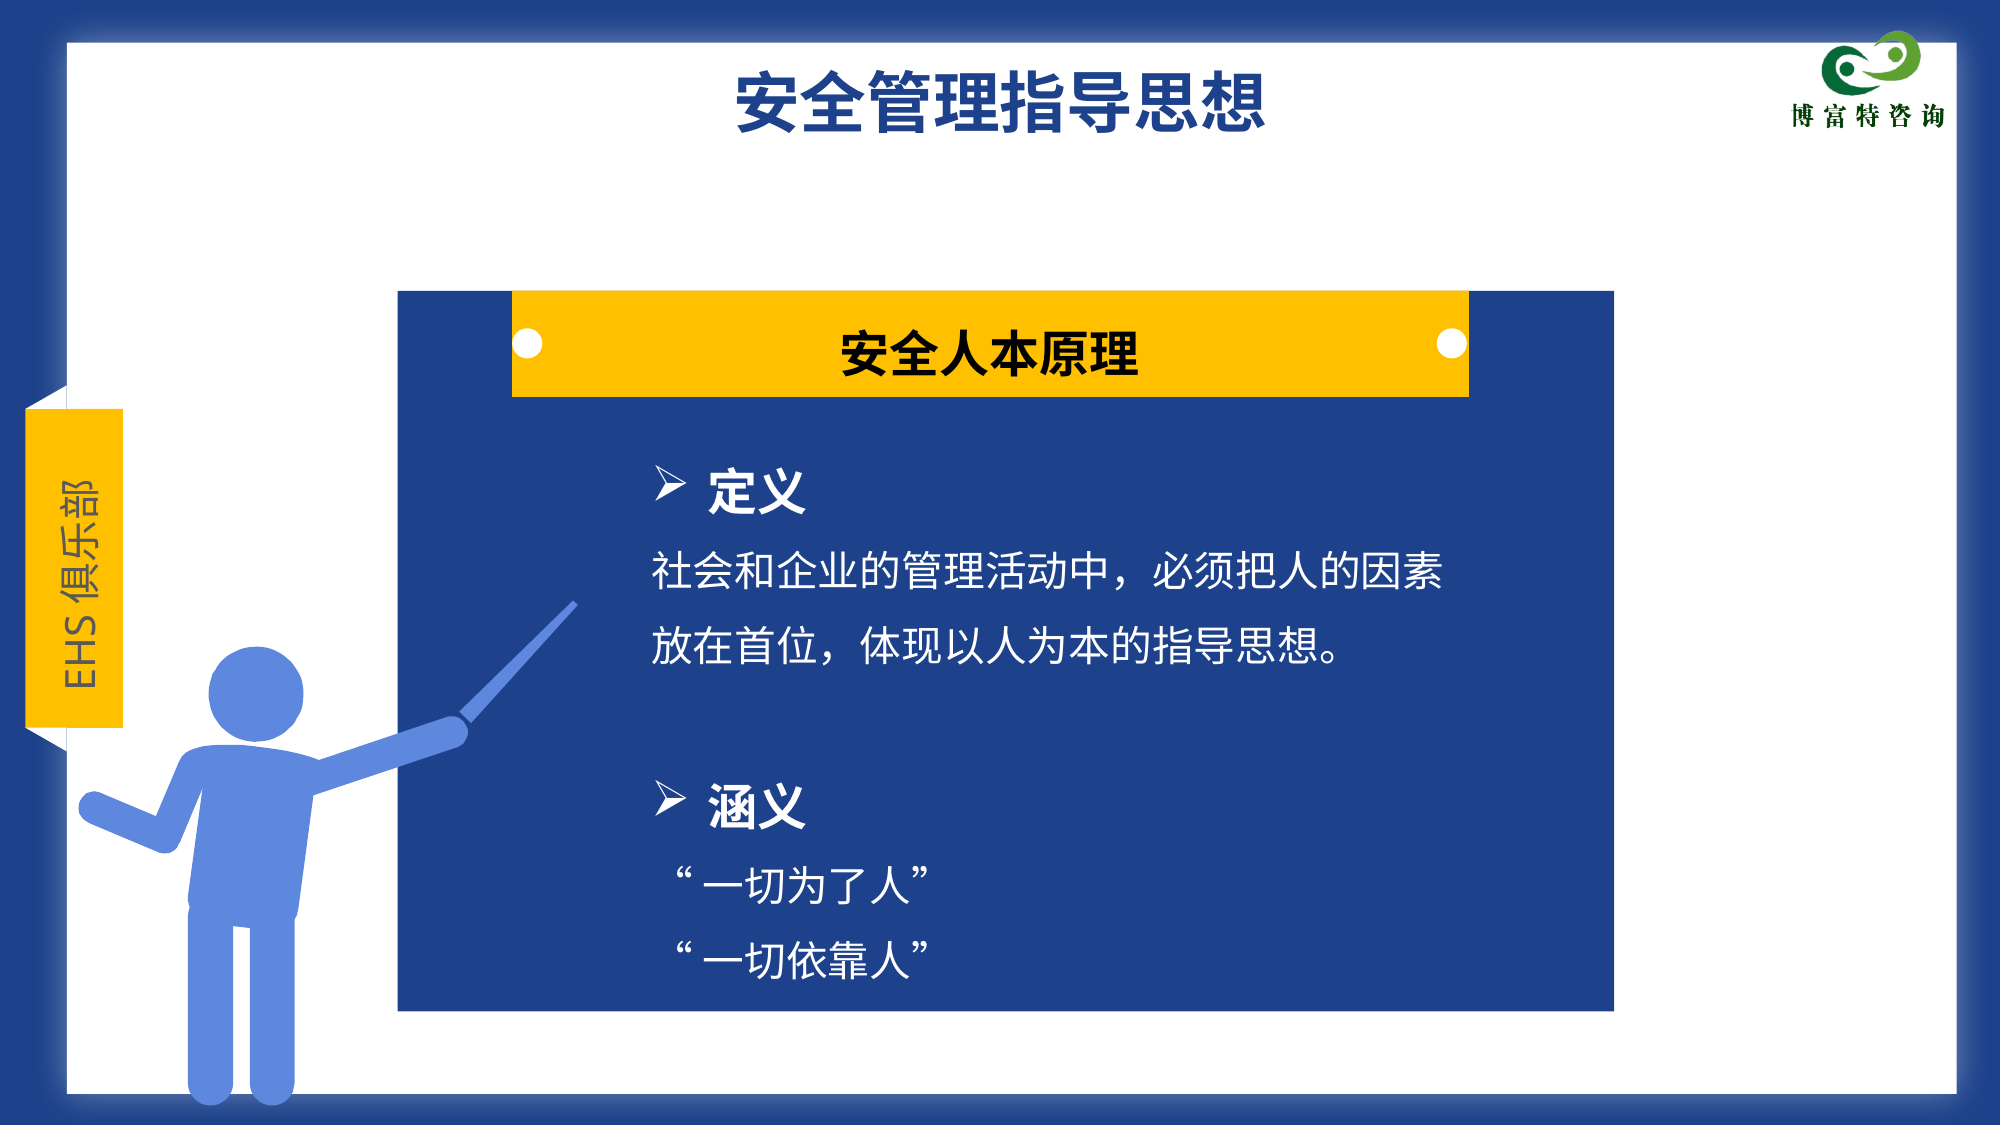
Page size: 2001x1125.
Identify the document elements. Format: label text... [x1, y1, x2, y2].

text_box [395, 289, 1616, 1013]
picture [1772, 30, 1969, 131]
text_box 安全人本原理 [822, 290, 1157, 390]
text_box [1434, 326, 1469, 361]
text_box 定义 社会和企业的管理活动中，必须把人的因素放在首位，体现以人为本的指导思想。 涵义 “一切为了人” “一切依靠人” [636, 422, 1498, 964]
text_box [510, 326, 545, 361]
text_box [78, 600, 579, 1106]
text_box [510, 289, 1471, 399]
text_box 安全管理指导思想 [645, 52, 1355, 148]
